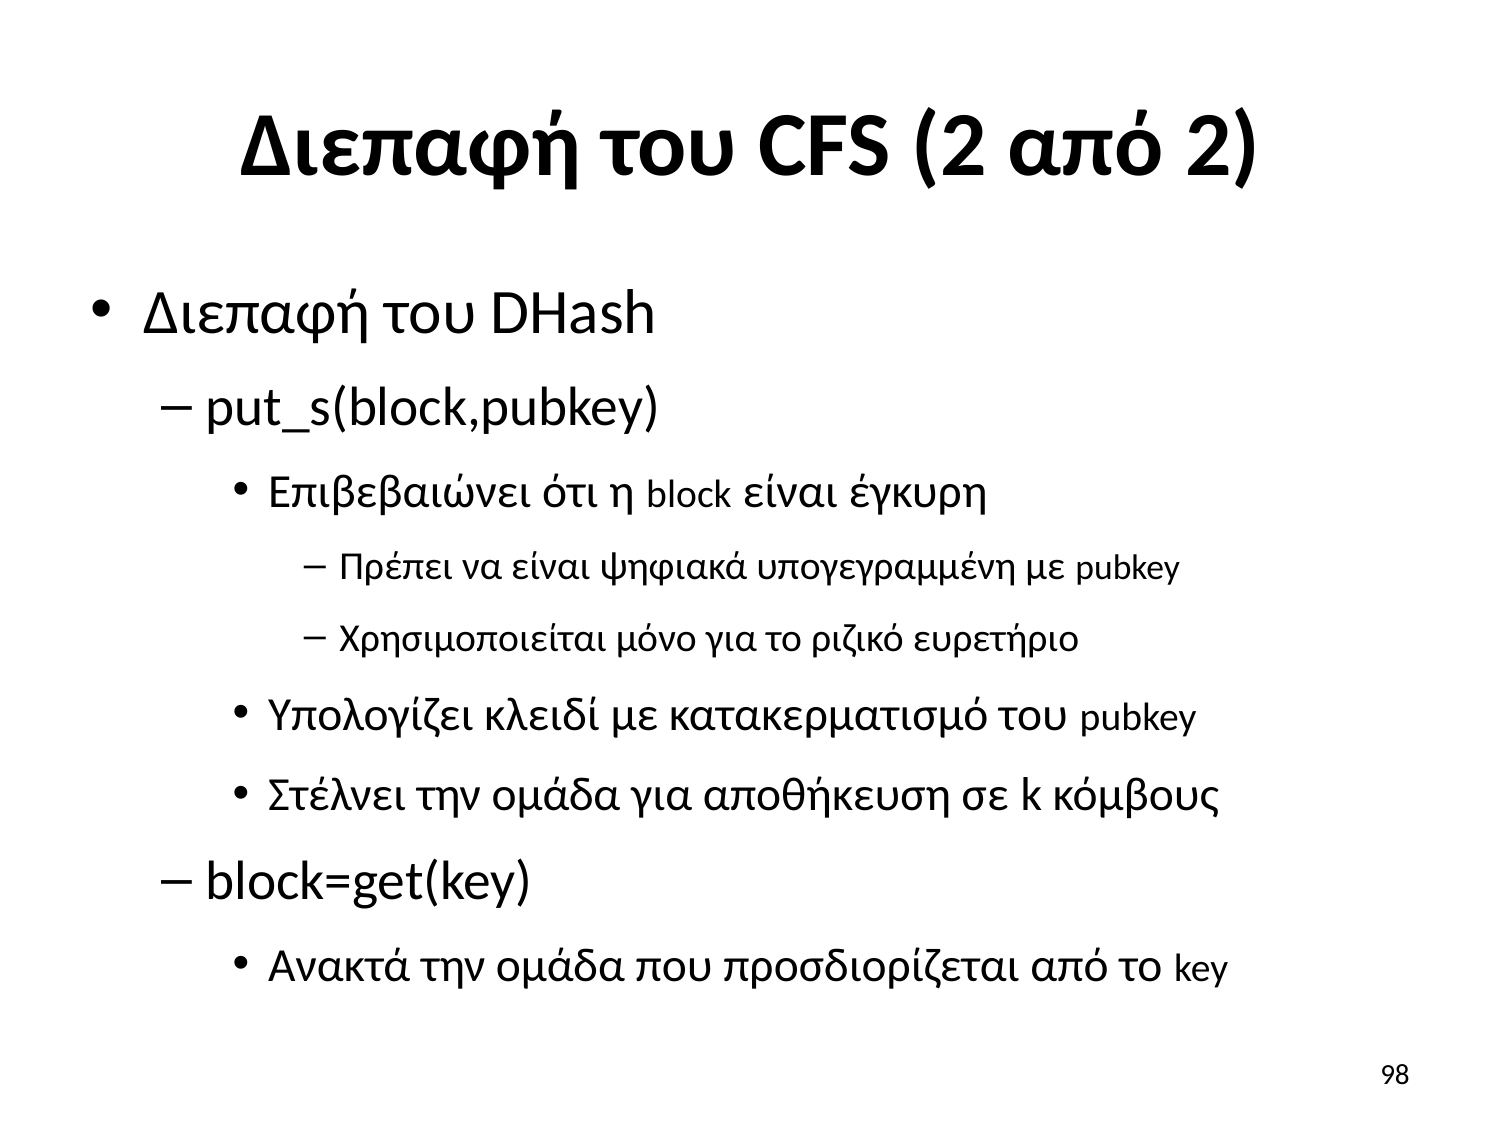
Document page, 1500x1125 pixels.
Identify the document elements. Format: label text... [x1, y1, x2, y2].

slide_number 98 [1074, 1042, 1425, 1103]
title Διεπαφή του CFS (2 από 2) [75, 45, 1425, 233]
list Διεπαφή του DHash put_s(block,pubkey) Επιβεβαιώνει ότι η block είναι έγκυρη Πρέπει να είναι ψηφιακά υπογεγραμμένη με pubkey Χρησιμοποιείται μόνο για το ριζικό ευρετήριο Υπολογίζει κλειδί με κατακερματισμό του pubkey Στέλνει την ομάδα για αποθήκευση σε k κόμβους block=get(key) Ανακτά την ομάδα που προσδιορίζεται από το key [75, 262, 1425, 1005]
